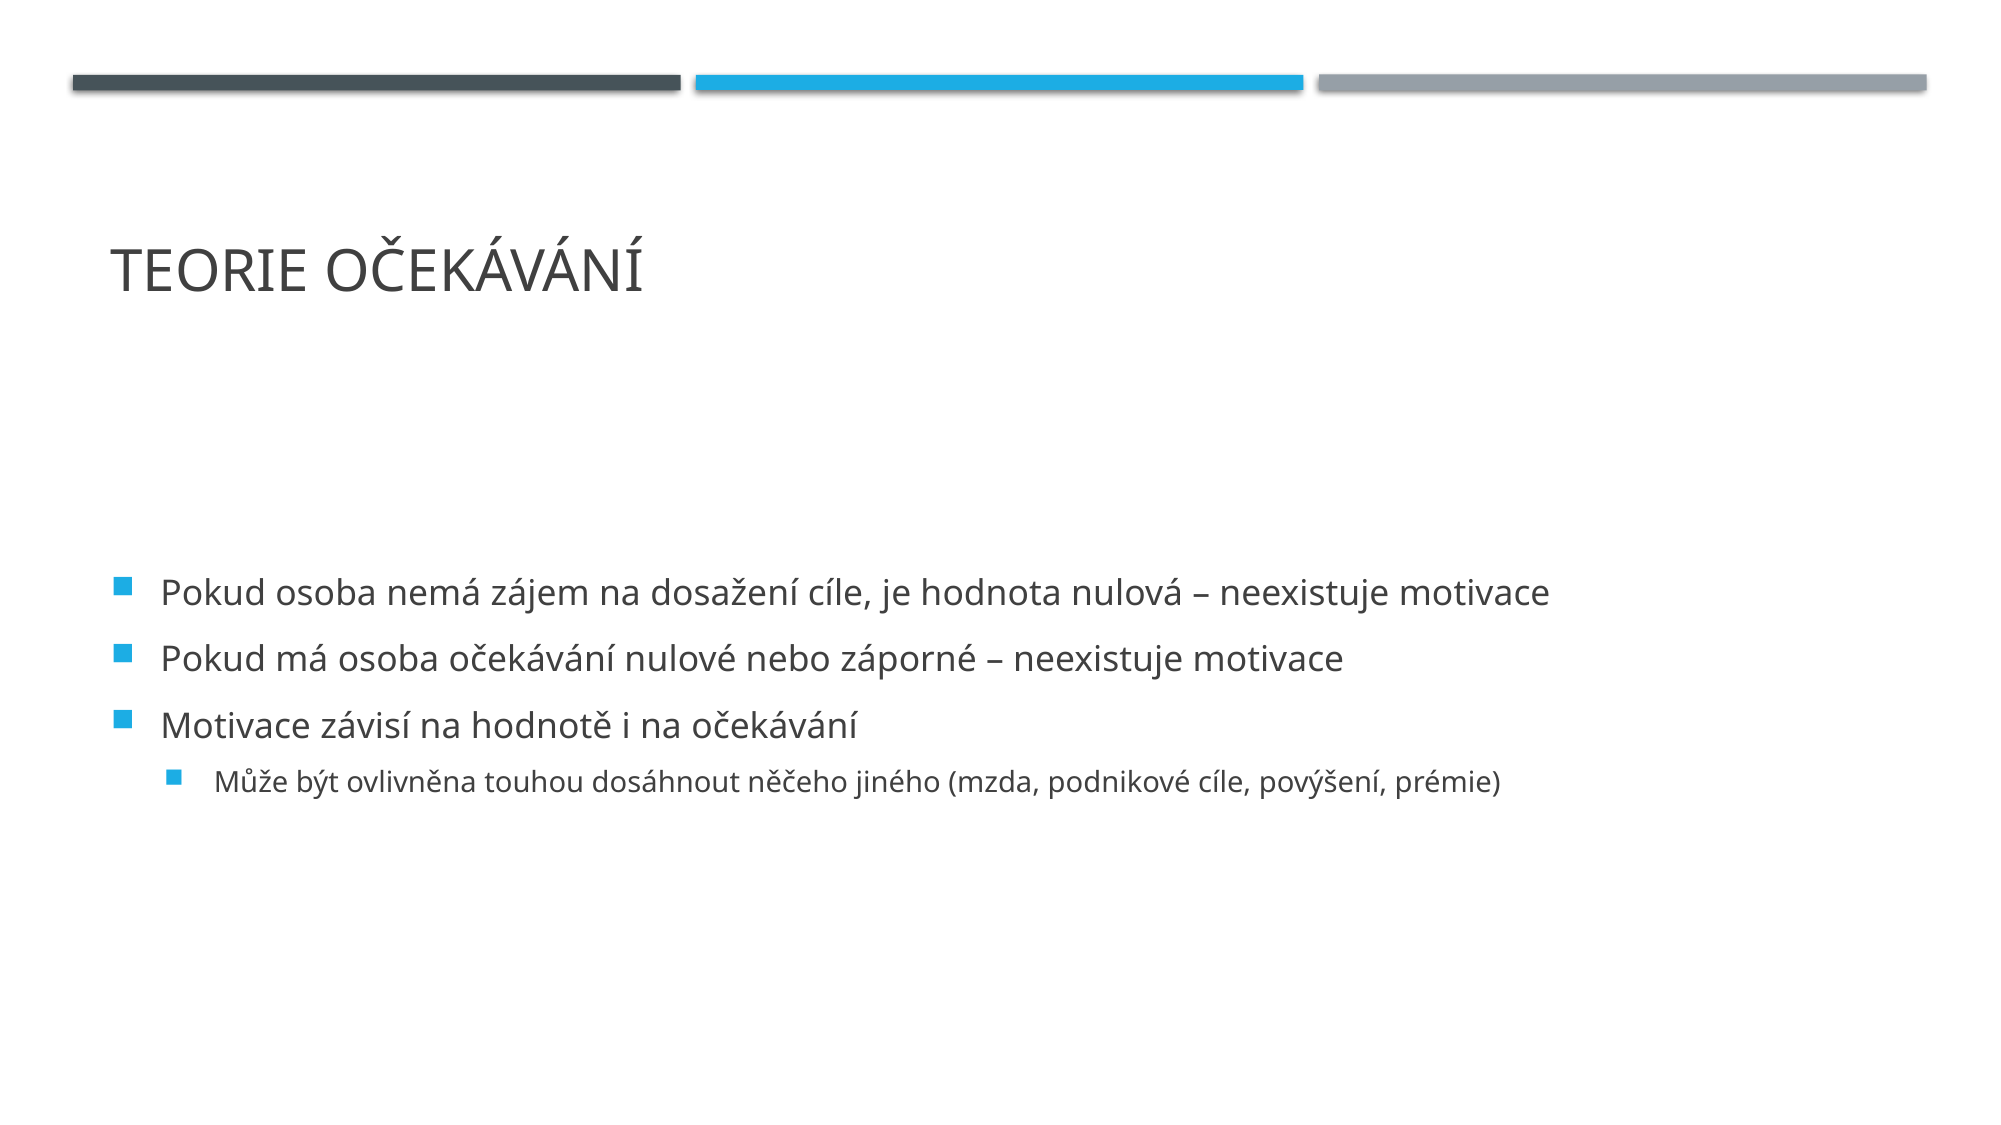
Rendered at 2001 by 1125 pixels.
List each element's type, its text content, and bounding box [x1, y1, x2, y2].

list Pokud osoba nemá zájem na dosažení cíle, je hodnota nulová – neexistuje motivace Pokud má osoba očekávání nulové nebo záporné – neexistuje motivace Motivace závisí na hodnotě i na očekávání Může být ovlivněna touhou dosáhnout něčeho jiného (mzda, podnikové cíle, povýšení, prémie) [95, 383, 1905, 981]
title Teorie očekávání [95, 115, 1905, 311]
